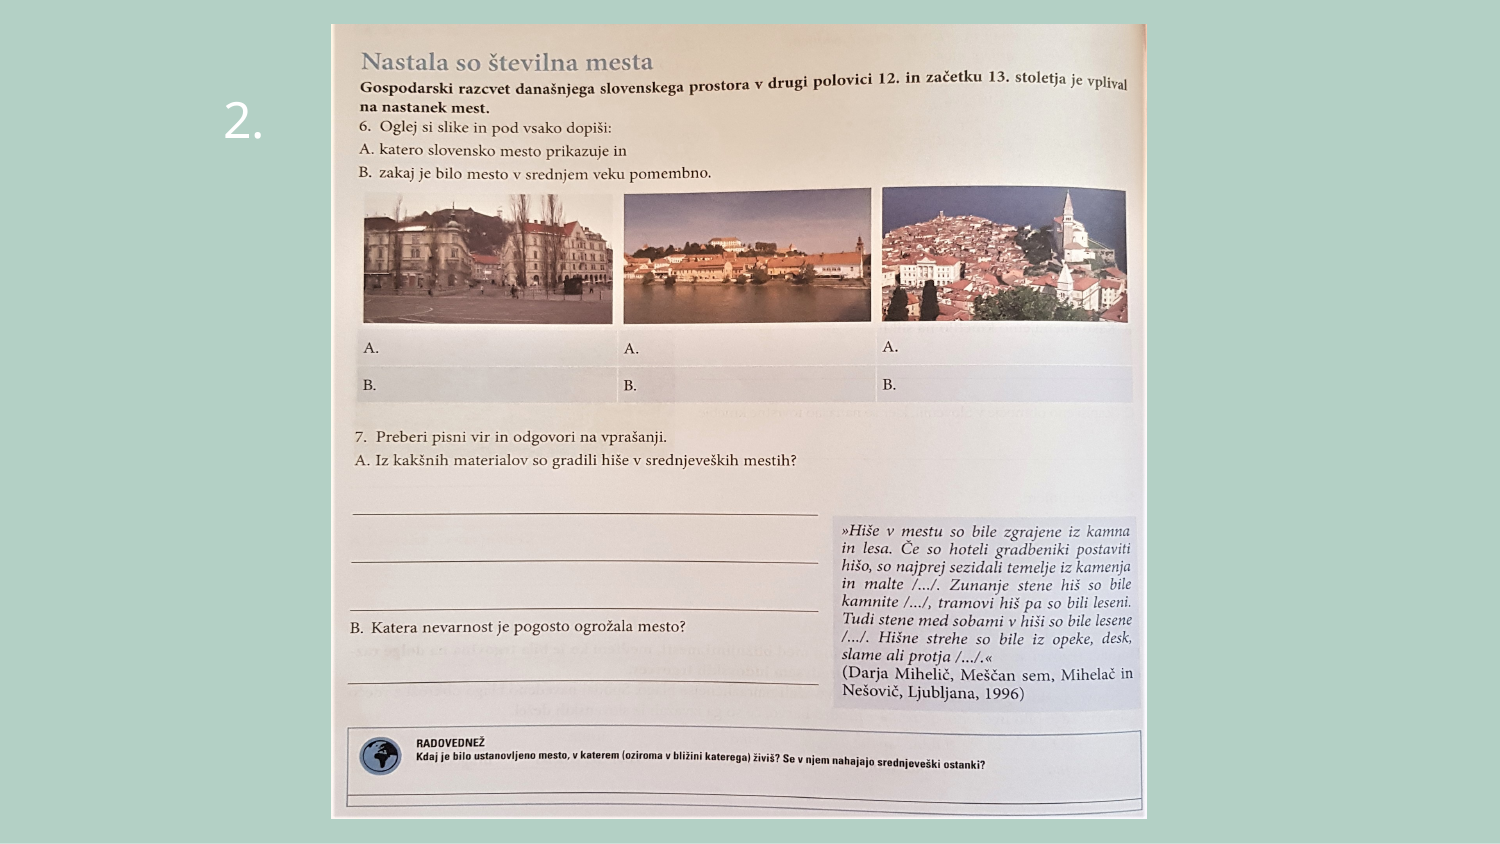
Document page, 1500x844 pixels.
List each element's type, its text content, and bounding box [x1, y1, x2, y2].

picture [330, 24, 1148, 819]
list 2. [208, 64, 325, 198]
